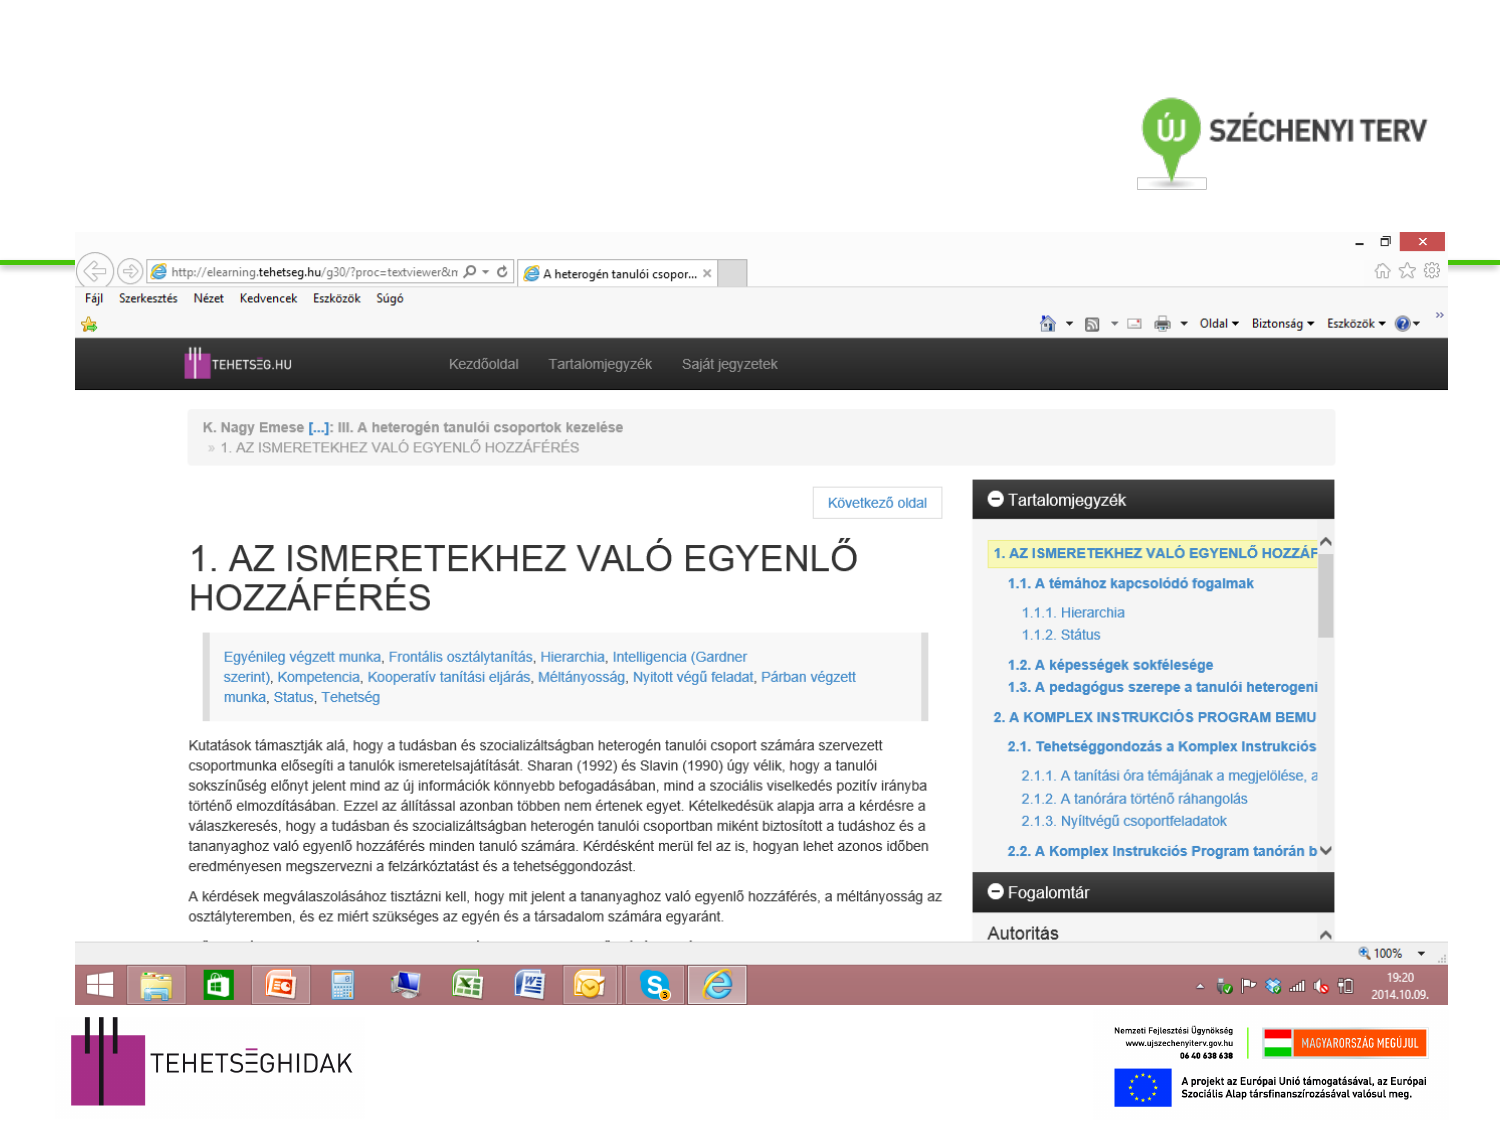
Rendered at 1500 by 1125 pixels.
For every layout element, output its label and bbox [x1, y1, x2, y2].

picture [74, 232, 1449, 1005]
picture [1093, 1009, 1449, 1120]
picture [55, 1017, 365, 1119]
